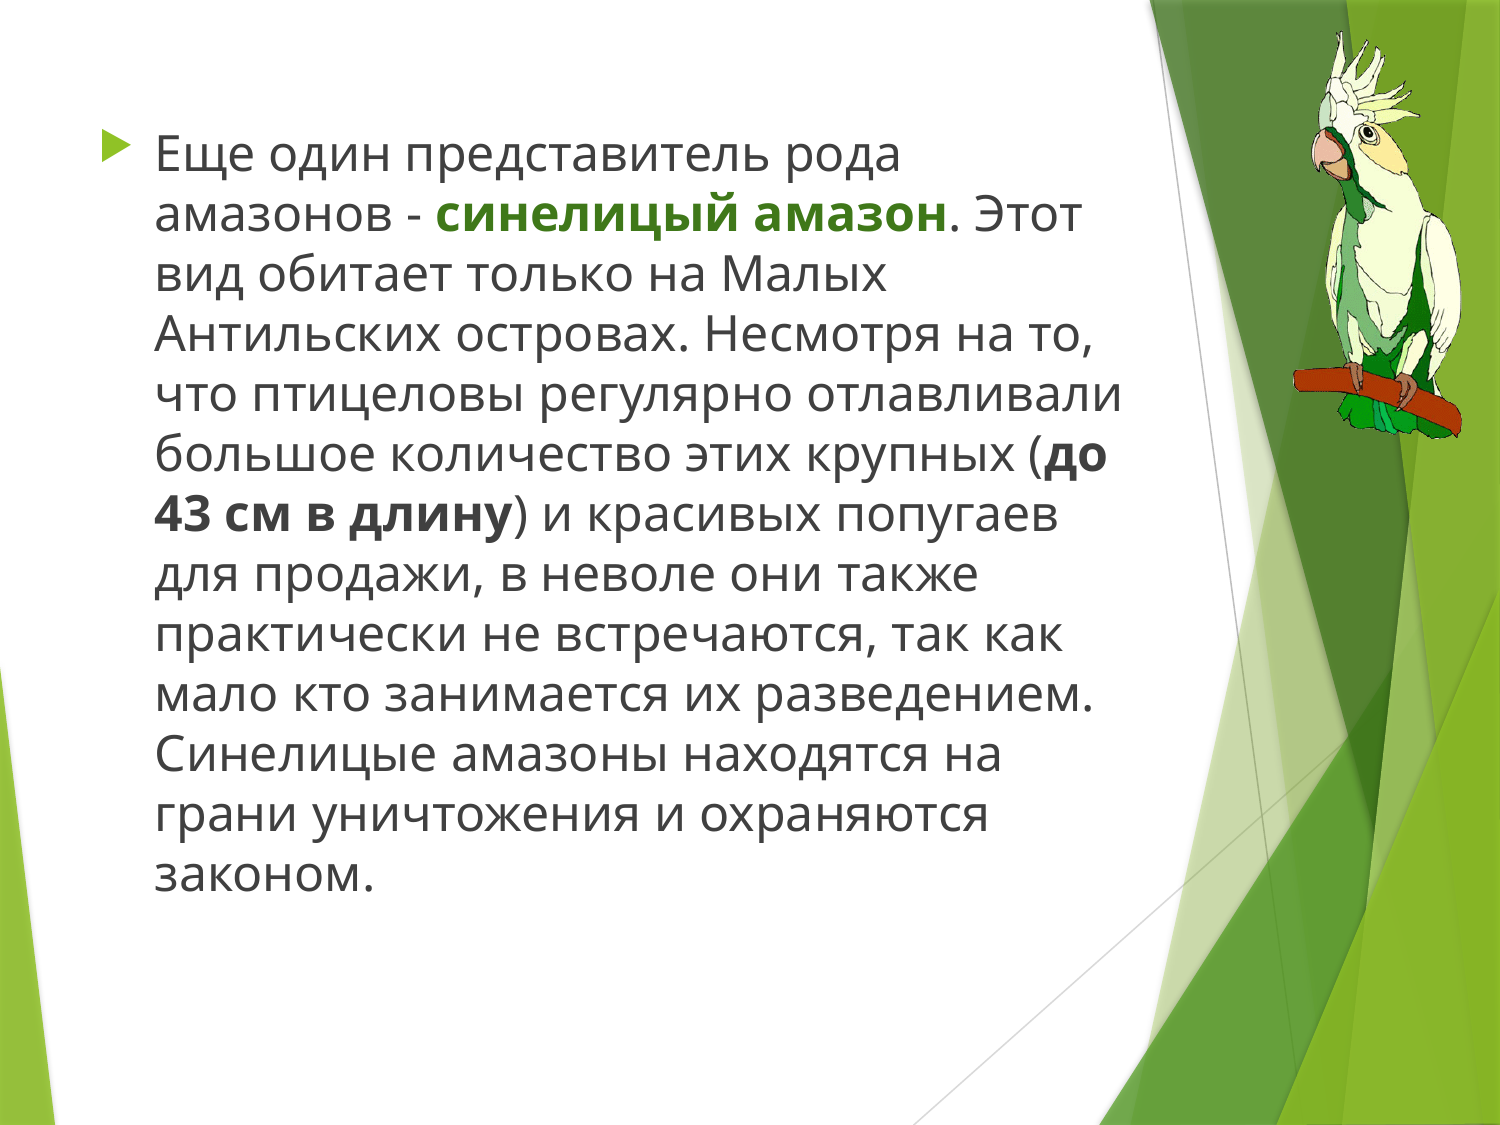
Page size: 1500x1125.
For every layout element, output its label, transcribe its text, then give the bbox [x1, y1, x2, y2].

picture [1292, 30, 1462, 439]
list Еще один представитель рода амазонов - синелицый амазон. Этот вид обитает только на Малых Антильских островах. Несмотря на то, что птицеловы регулярно отлавливали большое количество этих крупных (до 43 см в длину) и красивых попугаев для продажи, в неволе они также практически не встречаются, так как мало кто занимается их разведением. Синелицые амазоны находятся на грани уничтожения и охраняются законом. [83, 113, 1142, 991]
